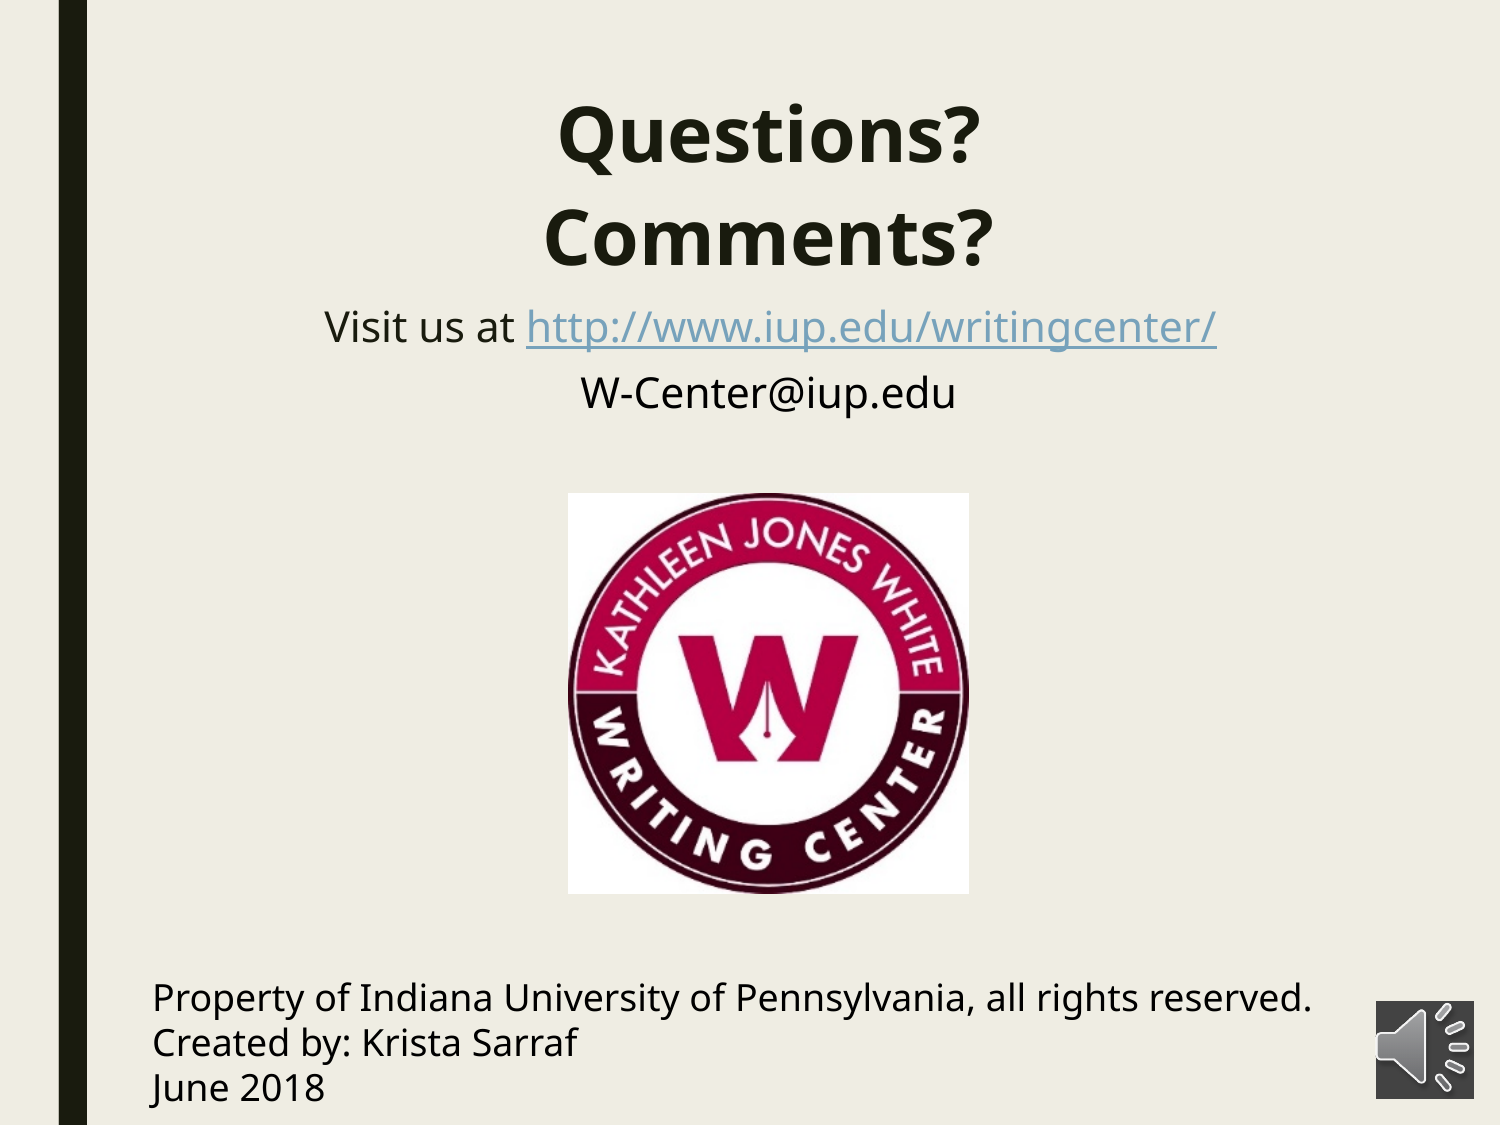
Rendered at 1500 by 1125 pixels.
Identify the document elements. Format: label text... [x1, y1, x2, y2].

text_box Property of Indiana University of Pennsylvania, all rights reserved. Created by: Krista Sarraf June 2018 [137, 921, 1475, 1116]
list Questions? Comments? Visit us at http://www.iup.edu/writingcenter/ W-Center@iup.edu [161, 85, 1377, 510]
picture [1374, 999, 1475, 1100]
picture [568, 493, 969, 894]
